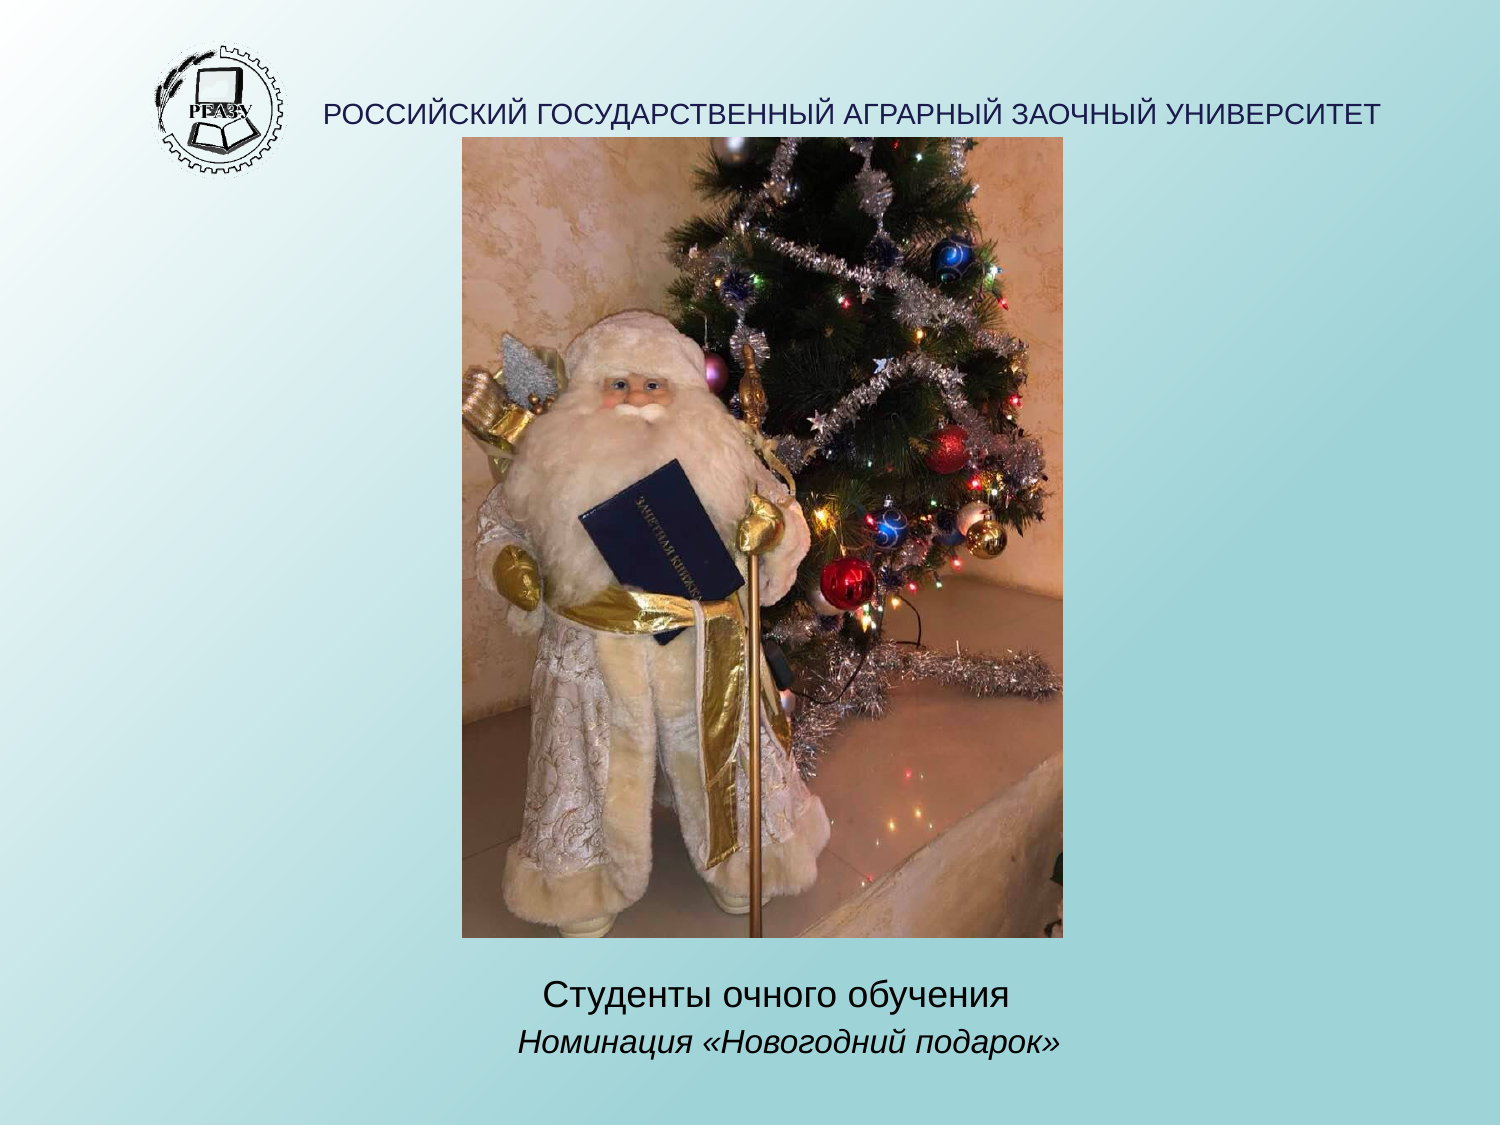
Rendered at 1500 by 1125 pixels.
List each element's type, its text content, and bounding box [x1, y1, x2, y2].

text_box Номинация «Новогодний подарок» [502, 1012, 1077, 1068]
picture [462, 137, 1063, 938]
text_box Студенты очного обучения [527, 962, 1026, 1012]
picture [149, 41, 288, 179]
text_box РОССИЙСКИЙ ГОСУДАРСТВЕННЫЙ АГРАРНЫЙ ЗАОЧНЫЙ УНИВЕРСИТЕТ [267, 87, 1438, 200]
